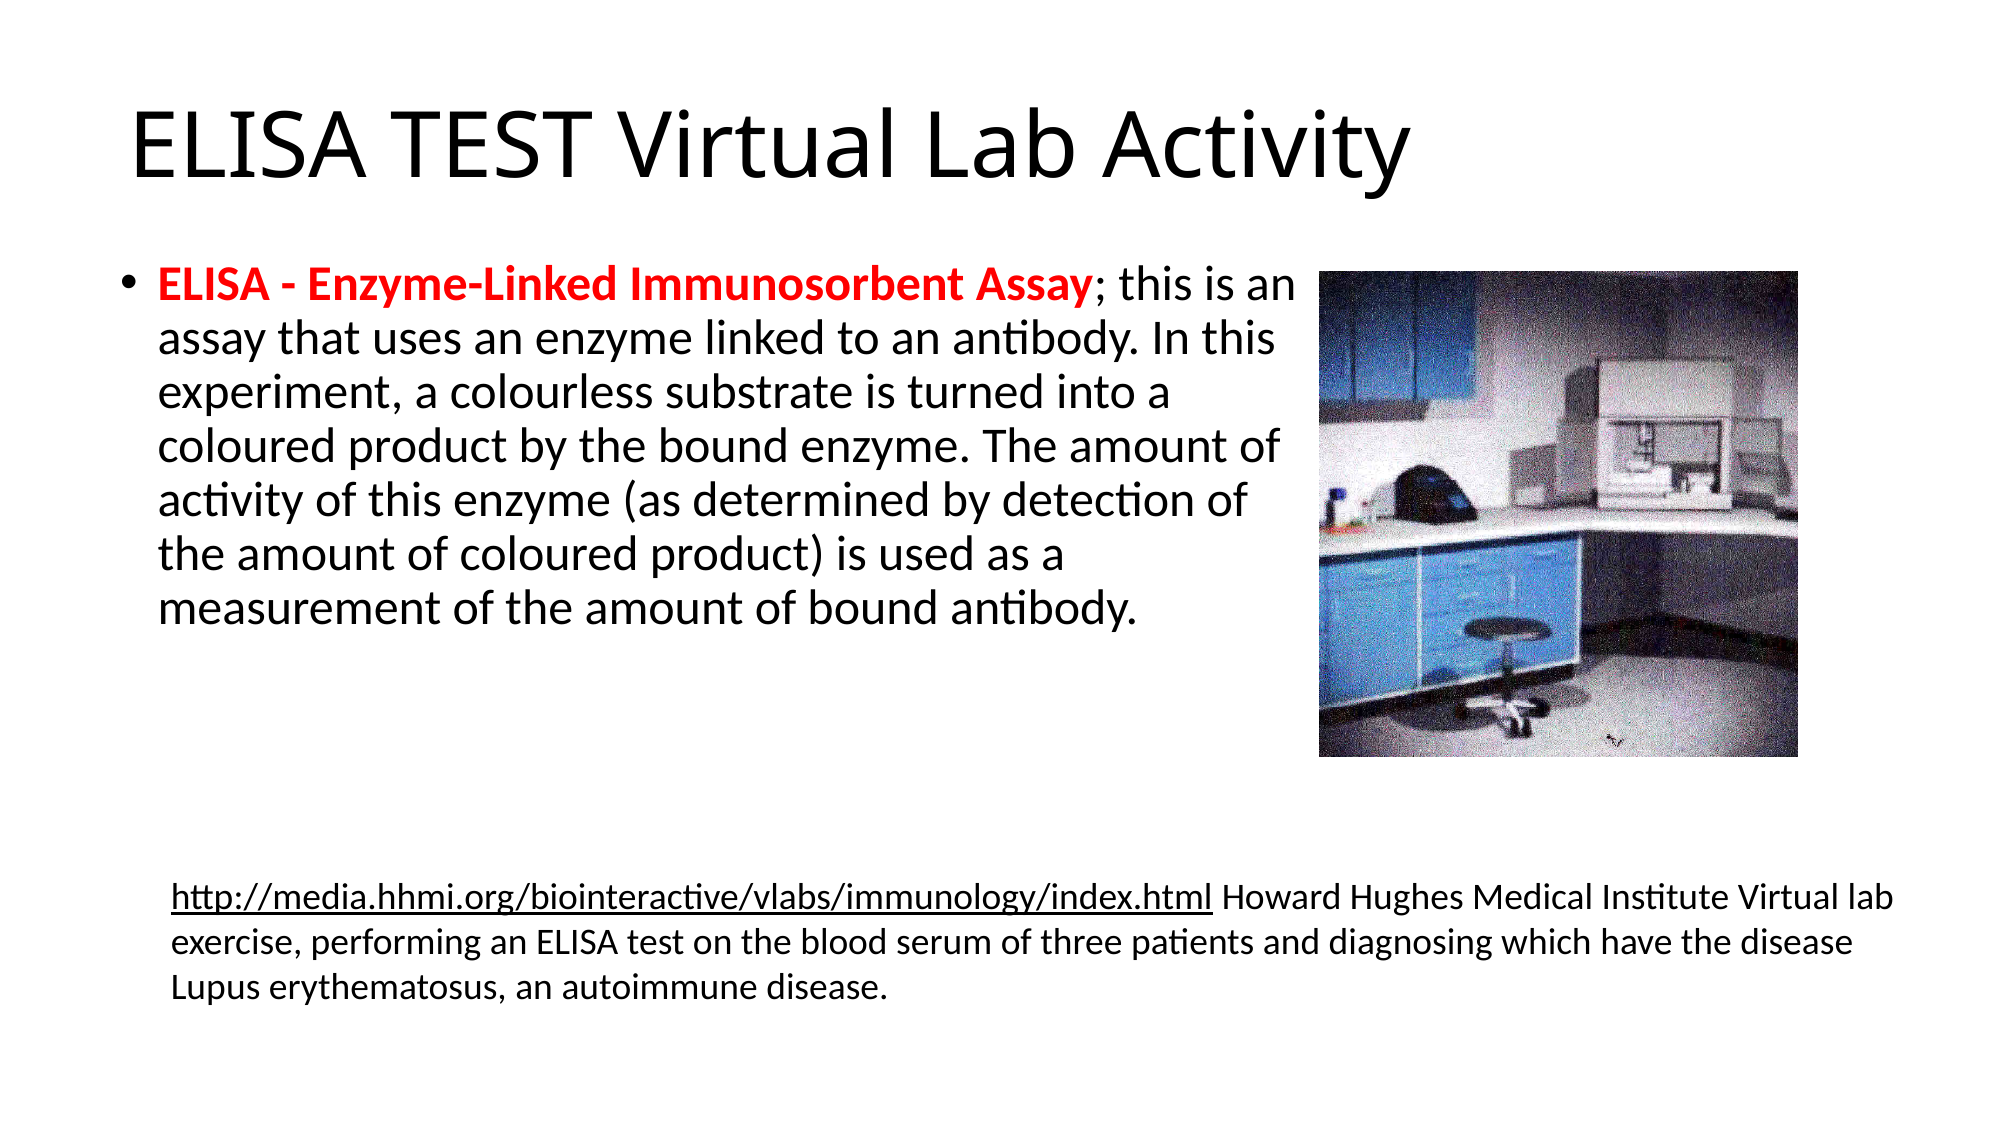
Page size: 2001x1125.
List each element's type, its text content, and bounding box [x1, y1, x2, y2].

title ELISA TEST Virtual Lab Activity [113, 87, 1524, 208]
picture [1319, 271, 1798, 757]
text_box http://media.hhmi.org/biointeractive/vlabs/immunology/index.html Howard Hughes Medical Institute Virtual lab exercise, performing an ELISA test on the blood serum of three patients and diagnosing which have the disease Lupus erythematosus, an autoimmune disease. [156, 864, 1926, 1015]
list ELISA - Enzyme-Linked Immunosorbent Assay; this is an assay that uses an enzyme linked to an antibody. In this experiment, a colourless substrate is turned into a coloured product by the bound enzyme. The amount of activity of this enzyme (as determined by detection of the amount of coloured product) is used as a measurement of the amount of bound antibody. [104, 249, 1334, 806]
